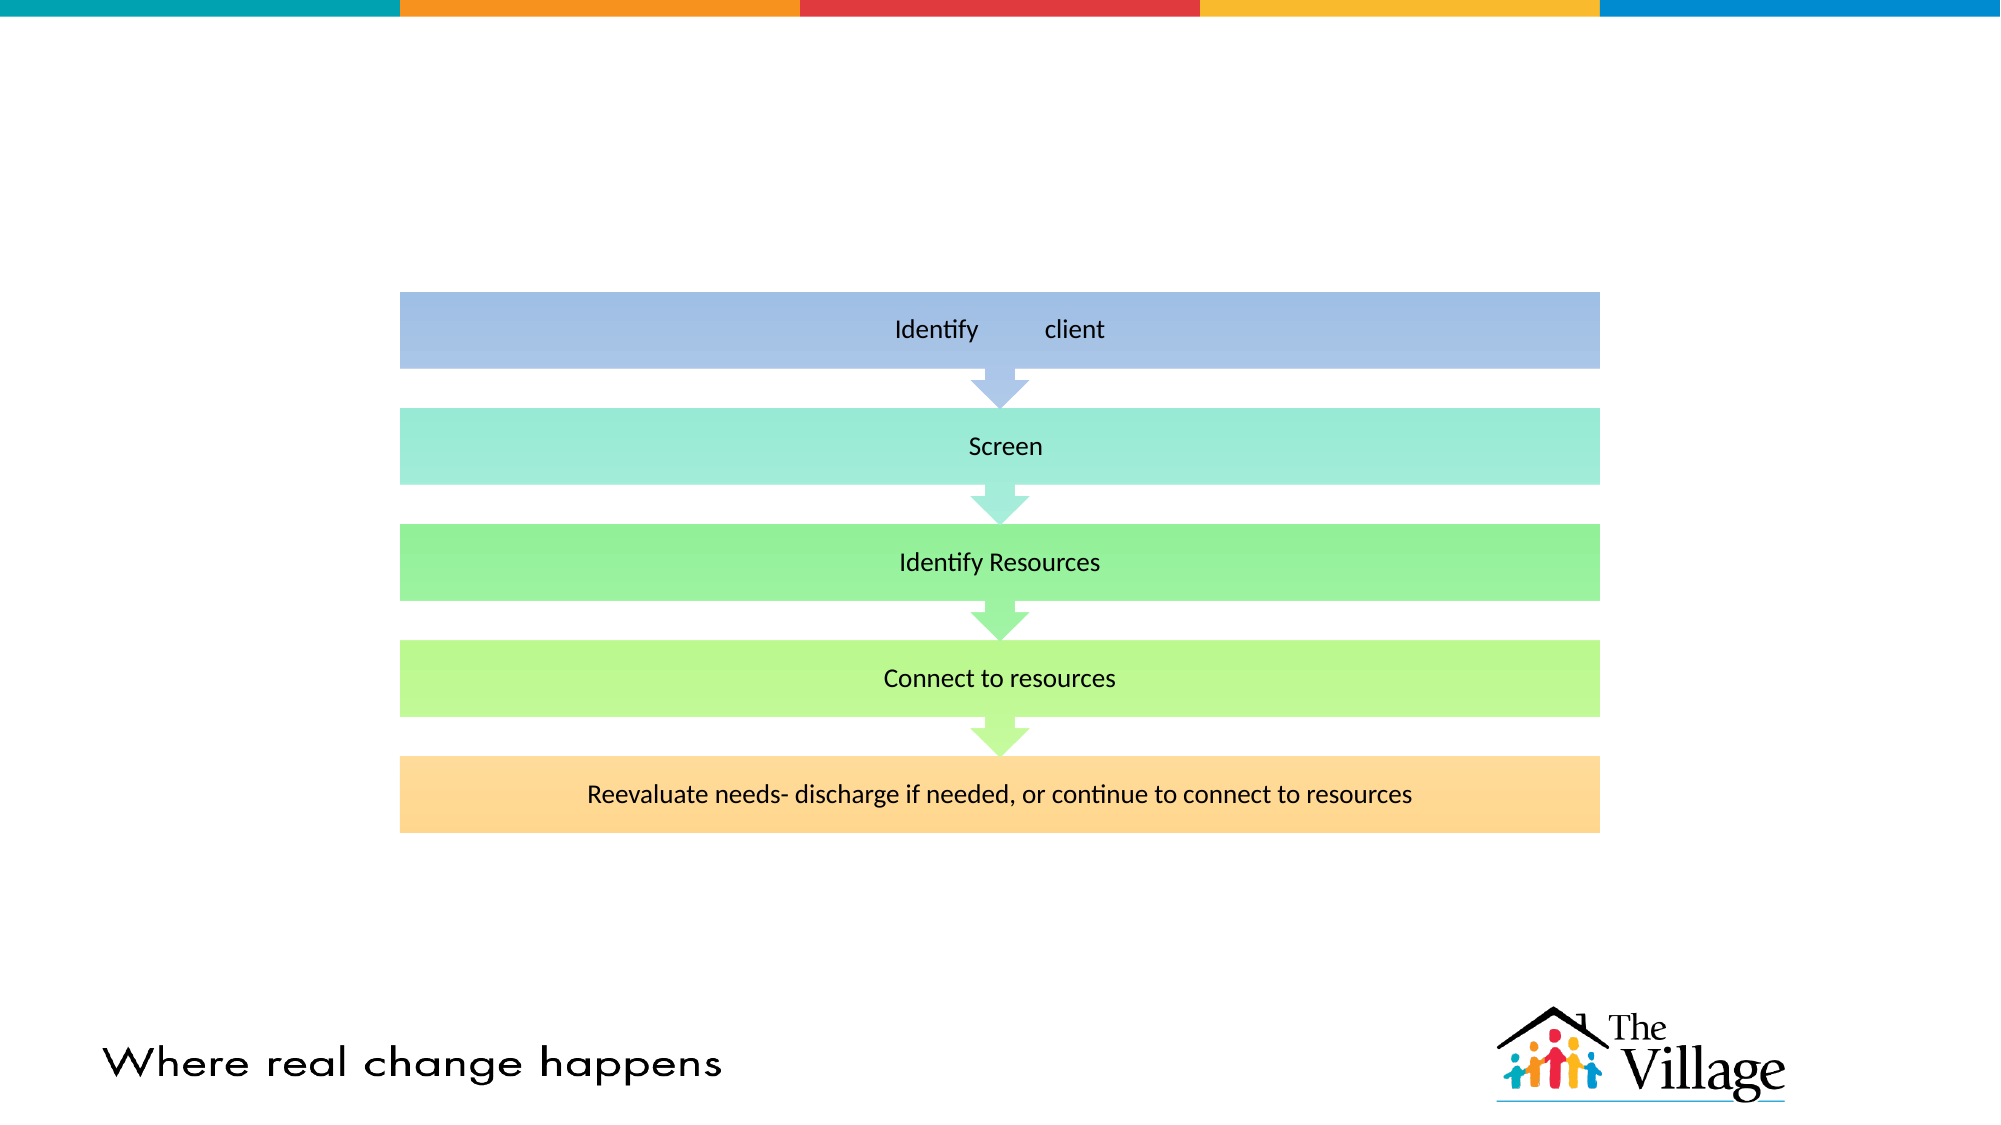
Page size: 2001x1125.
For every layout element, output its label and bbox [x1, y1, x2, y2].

text_box [399, 291, 1601, 834]
picture [68, 1040, 753, 1100]
picture [1481, 999, 1799, 1111]
